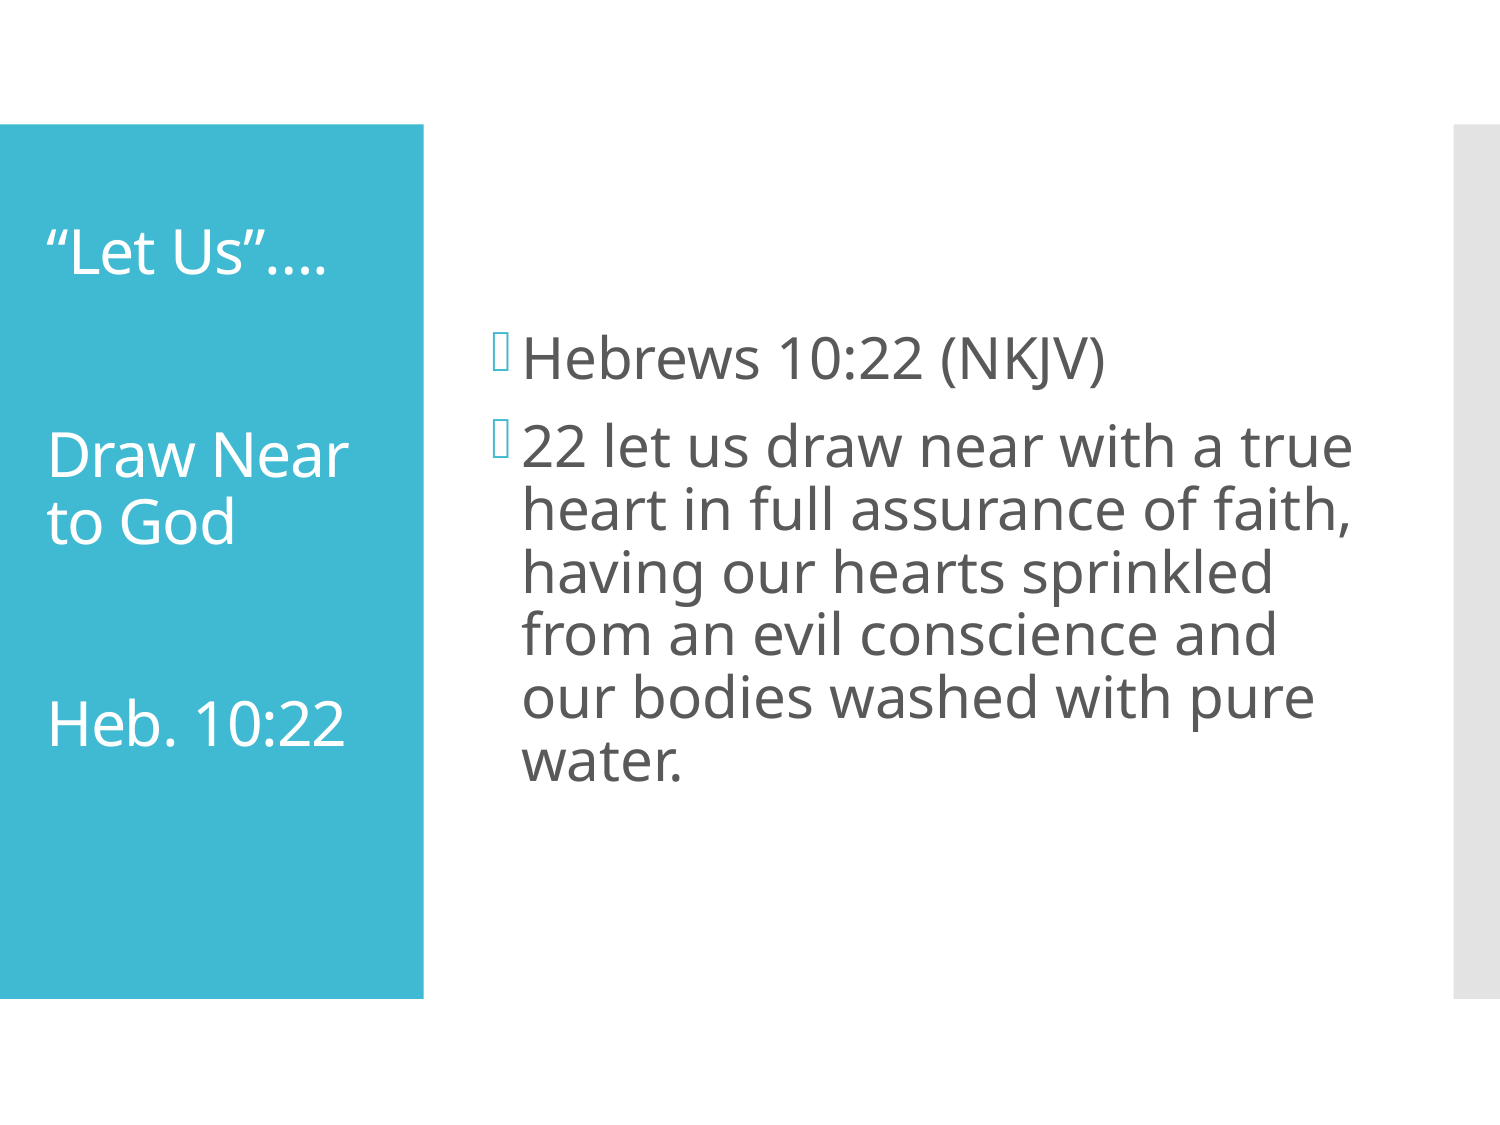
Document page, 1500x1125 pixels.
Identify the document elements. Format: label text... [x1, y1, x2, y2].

title “Let Us”…. Draw Near to God Heb. 10:22 [31, 184, 394, 940]
list Hebrews 10:22 (NKJV) 22 let us draw near with a true heart in full assurance of faith, having our hearts sprinkled from an evil conscience and our bodies washed with pure water. [476, 141, 1376, 982]
